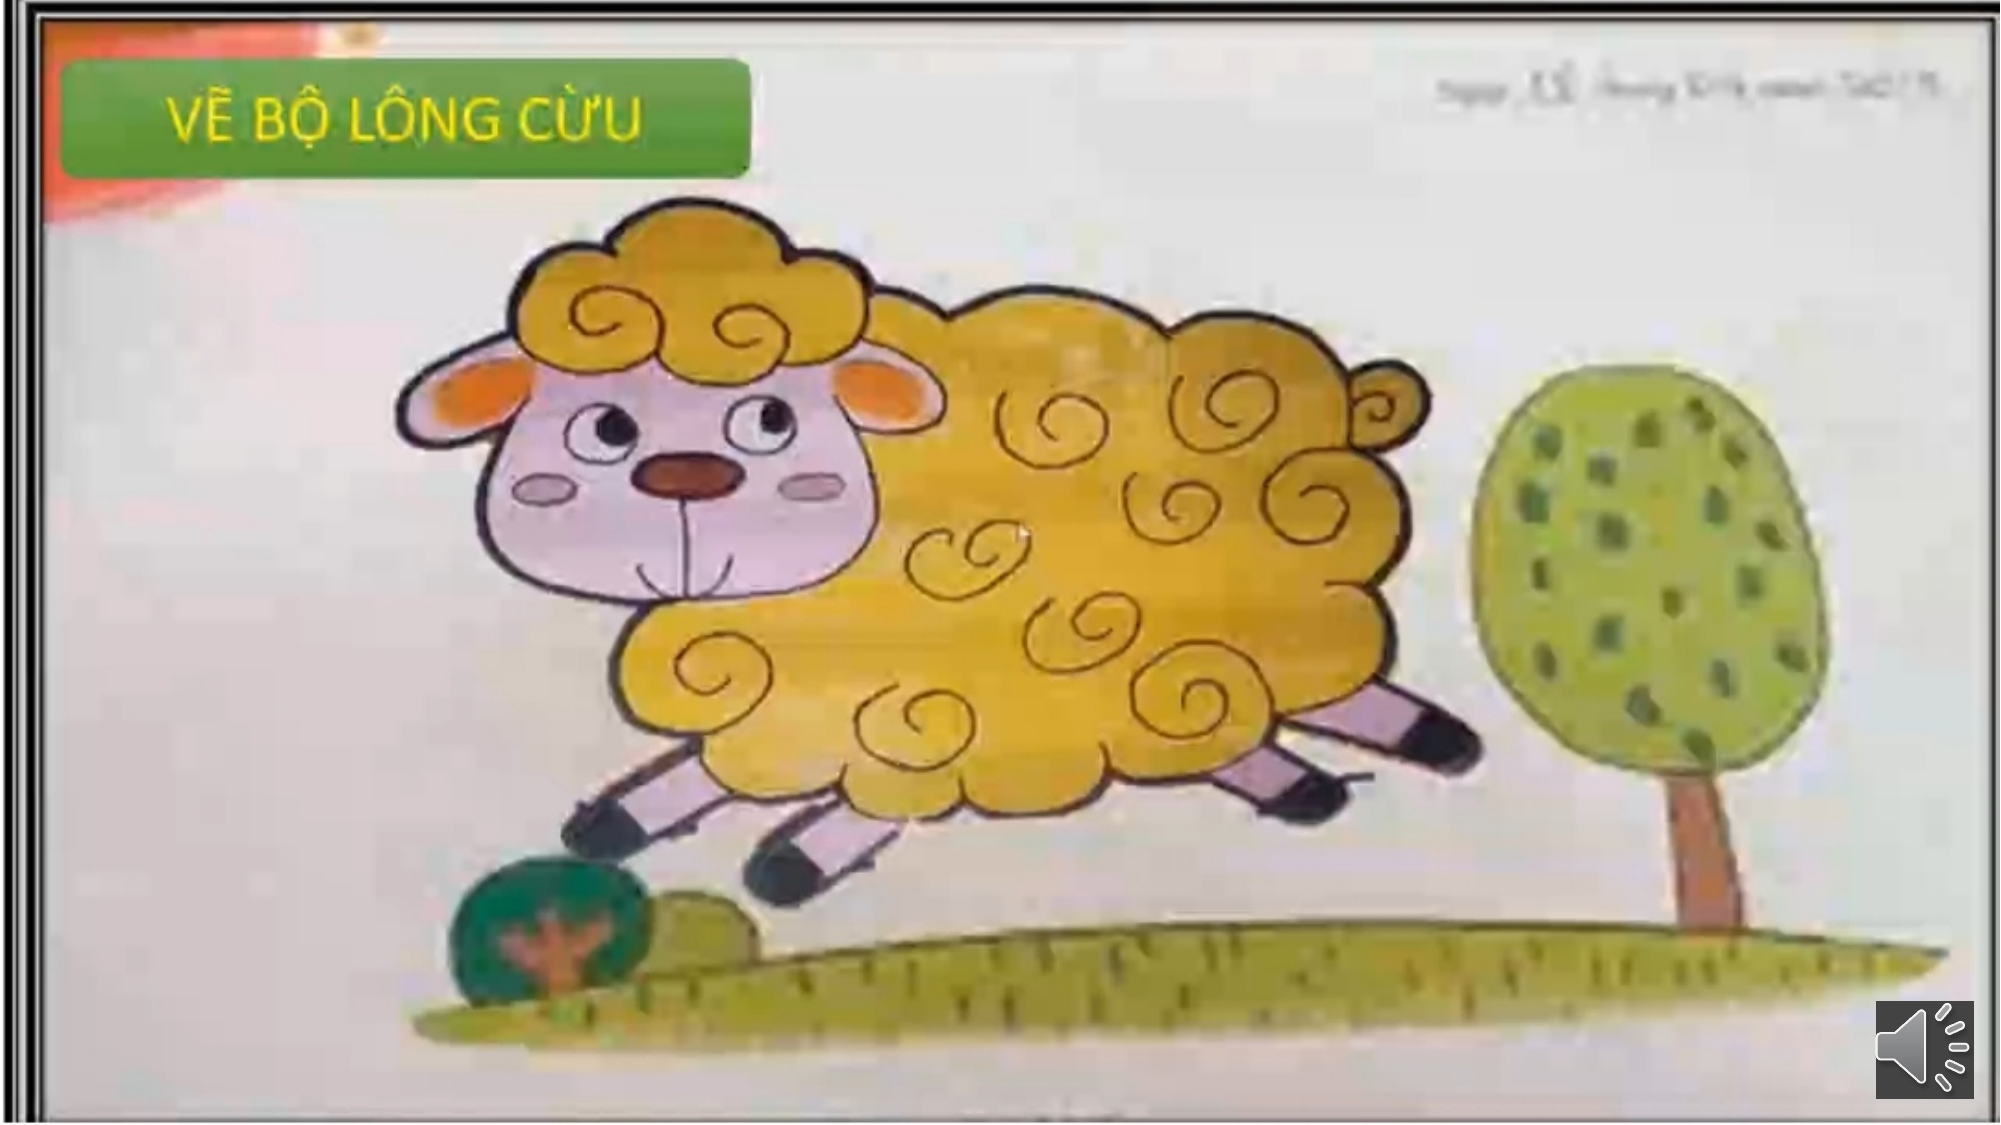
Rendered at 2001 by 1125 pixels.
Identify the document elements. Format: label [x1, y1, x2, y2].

picture [1874, 999, 1975, 1100]
list [0, 0, 2000, 1125]
